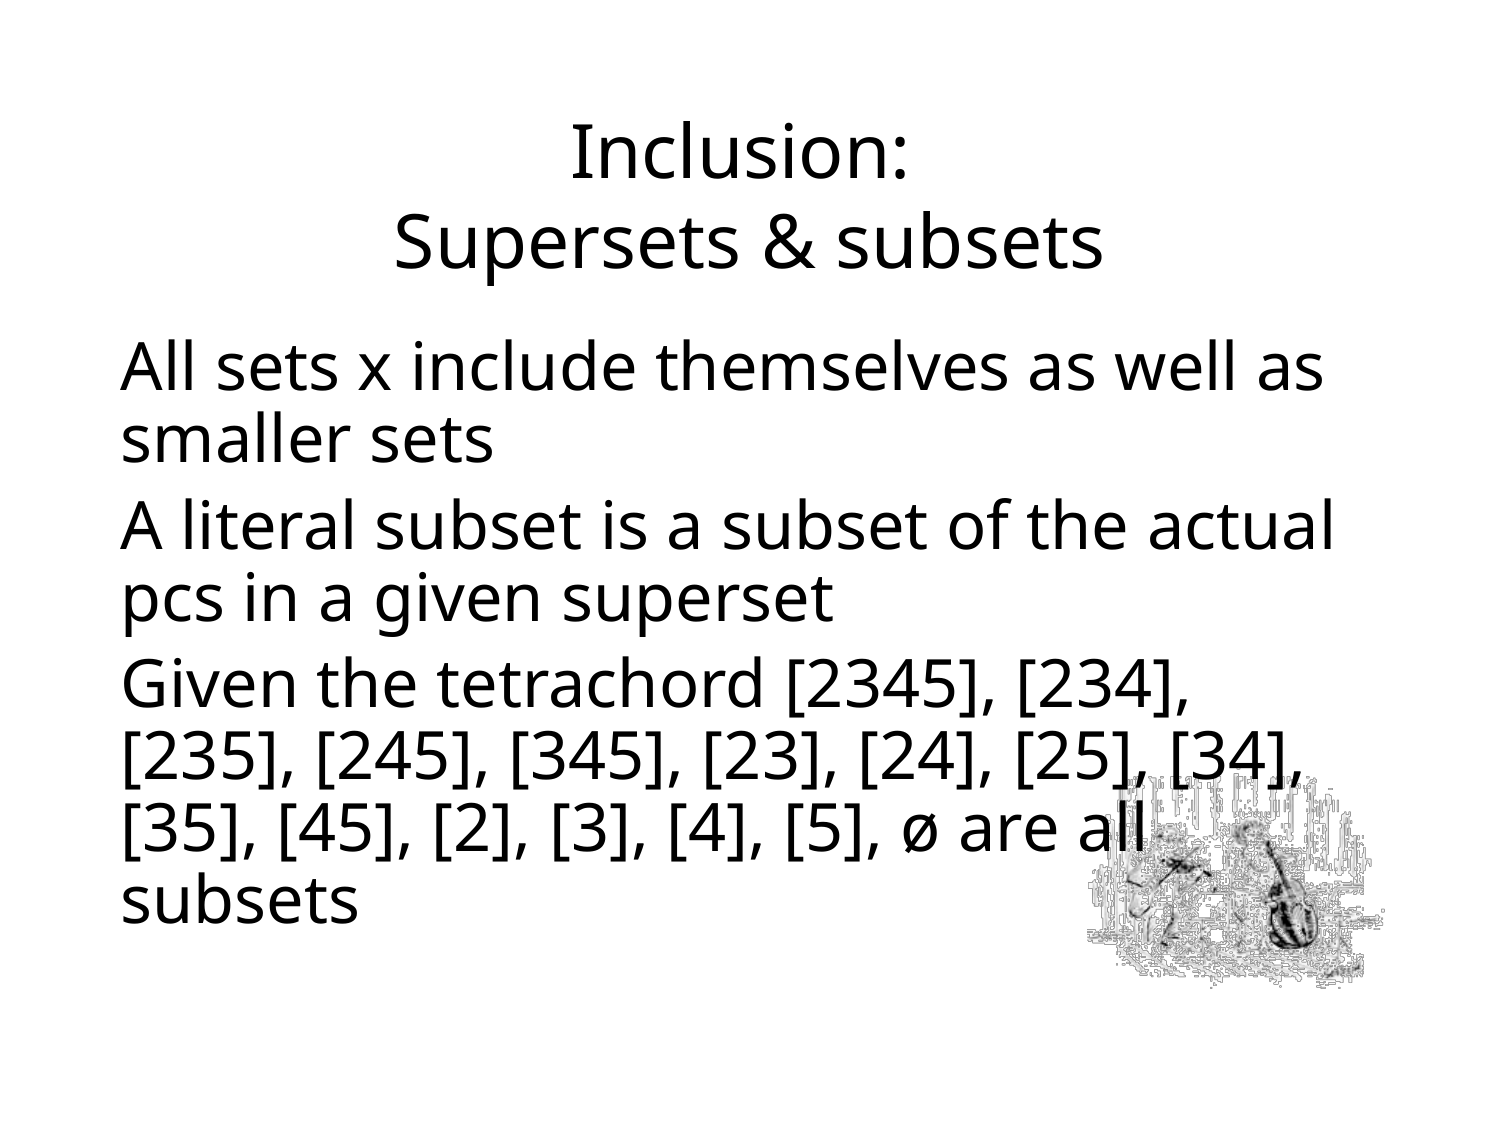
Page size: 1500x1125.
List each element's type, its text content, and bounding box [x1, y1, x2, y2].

title Inclusion: Supersets & subsets [111, 61, 1388, 324]
list All sets x include themselves as well as smaller sets A literal subset is a subset of the actual pcs in a given superset Given the tetrachord [2345], [234], [235], [245], [345], [23], [24], [25], [34], [35], [45], [2], [3], [4], [5], ø are all subsets [111, 324, 1388, 1125]
picture [1087, 762, 1387, 1012]
